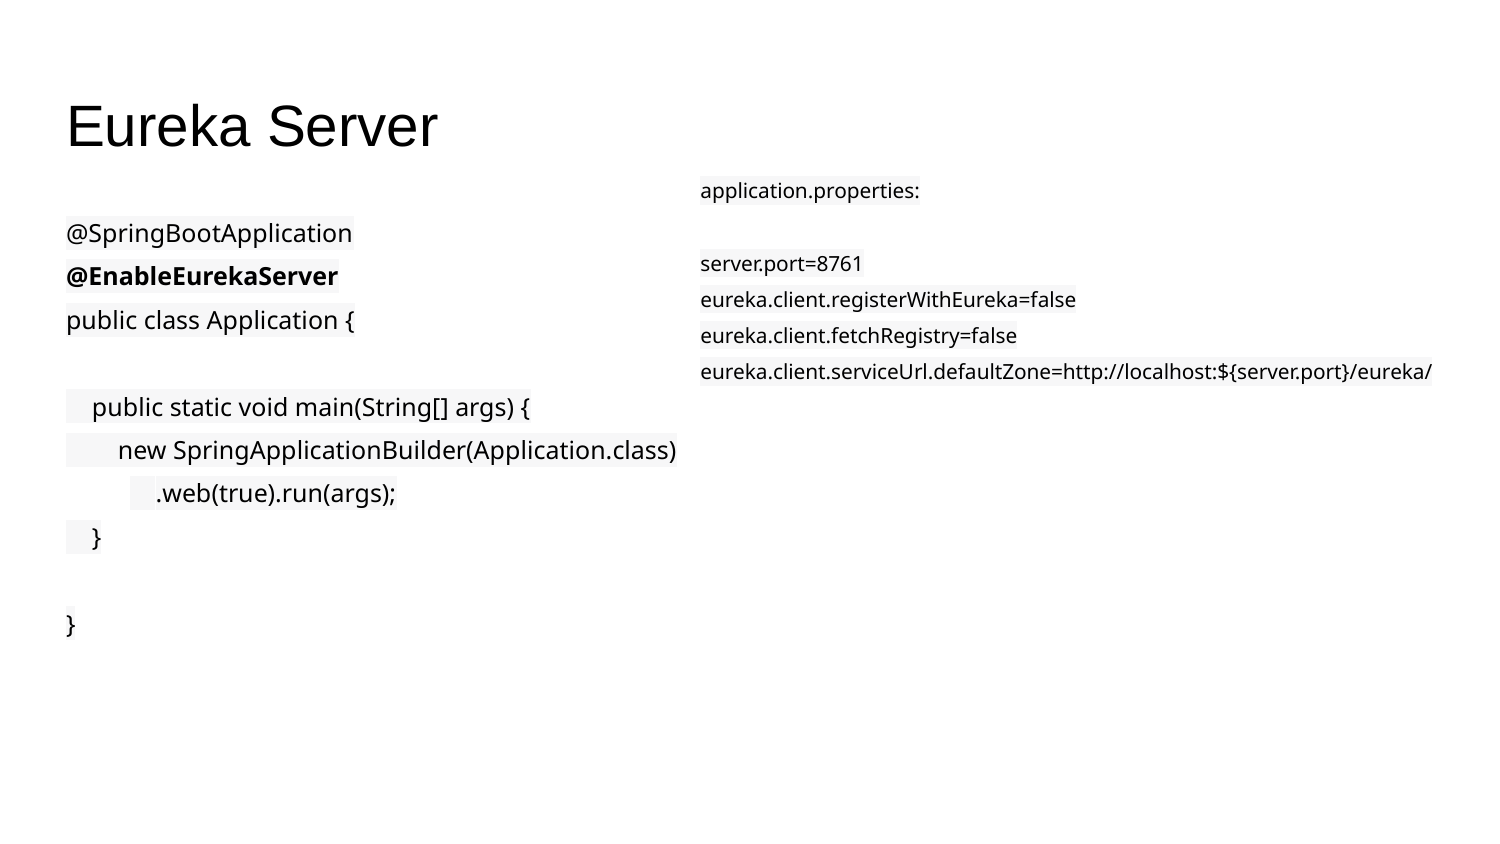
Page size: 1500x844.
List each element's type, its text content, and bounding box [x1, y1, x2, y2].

text_box application.properties: server.port=8761 eureka.client.registerWithEureka=false eureka.client.fetchRegistry=false eureka.client.serviceUrl.defaultZone=http://localhost:${server.port}/eureka/ [685, 151, 1449, 743]
title Eureka Server [51, 72, 1449, 167]
list @SpringBootApplication @EnableEurekaServer public class Application { public static void main(String[] args) { new SpringApplicationBuilder(Application.class) .web(true).run(args); } } [51, 189, 1449, 750]
